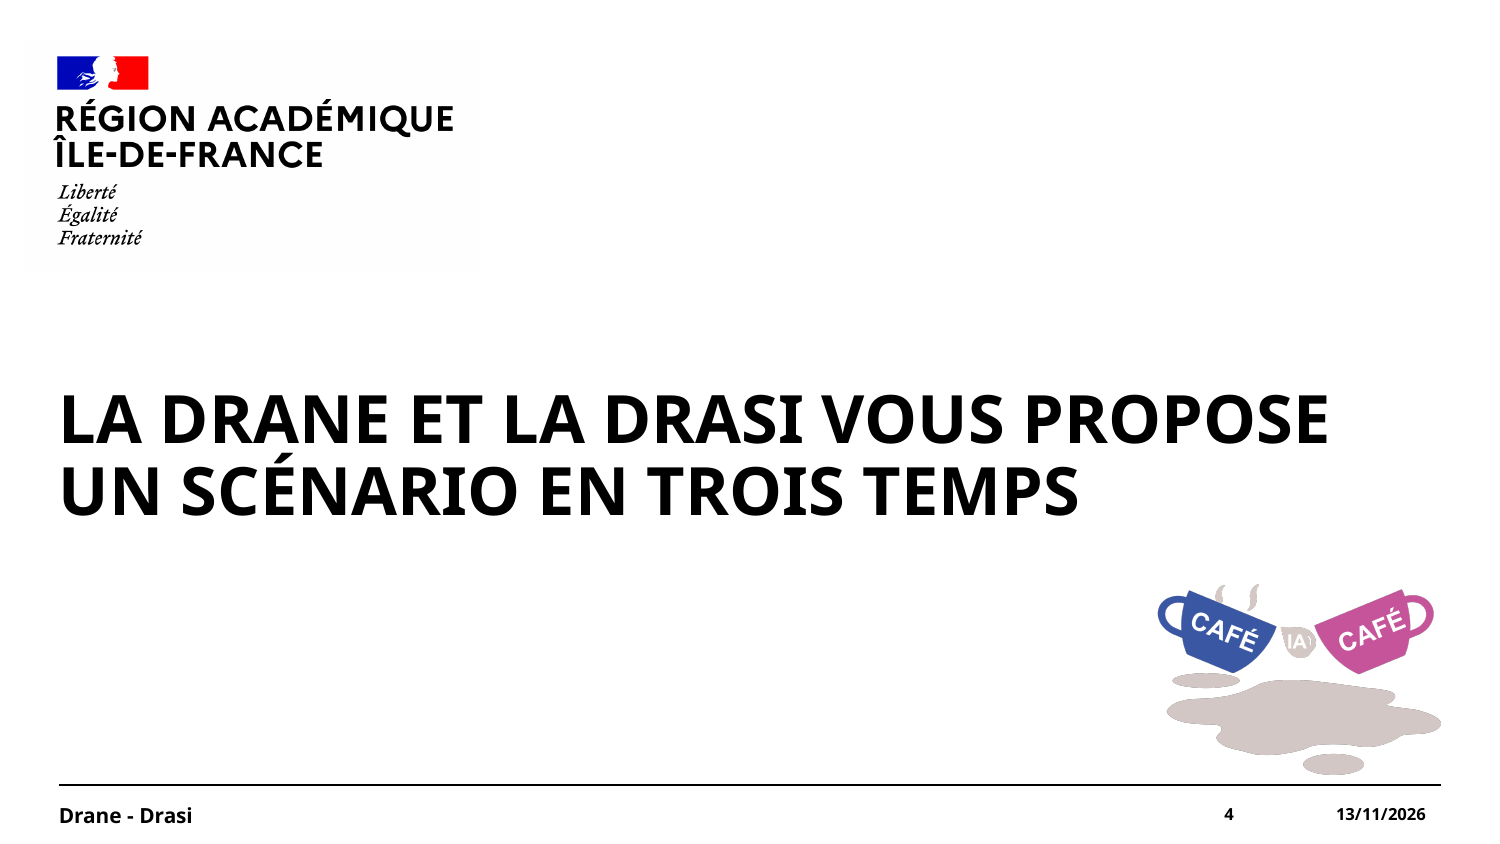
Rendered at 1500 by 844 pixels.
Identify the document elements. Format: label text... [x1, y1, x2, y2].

slide_number 4 [1103, 792, 1249, 838]
picture [1132, 577, 1472, 776]
title La DRANE et la DRASI vous propose un scénario en trois temps [59, 386, 1441, 567]
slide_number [1249, 792, 1441, 838]
picture [24, 40, 486, 278]
